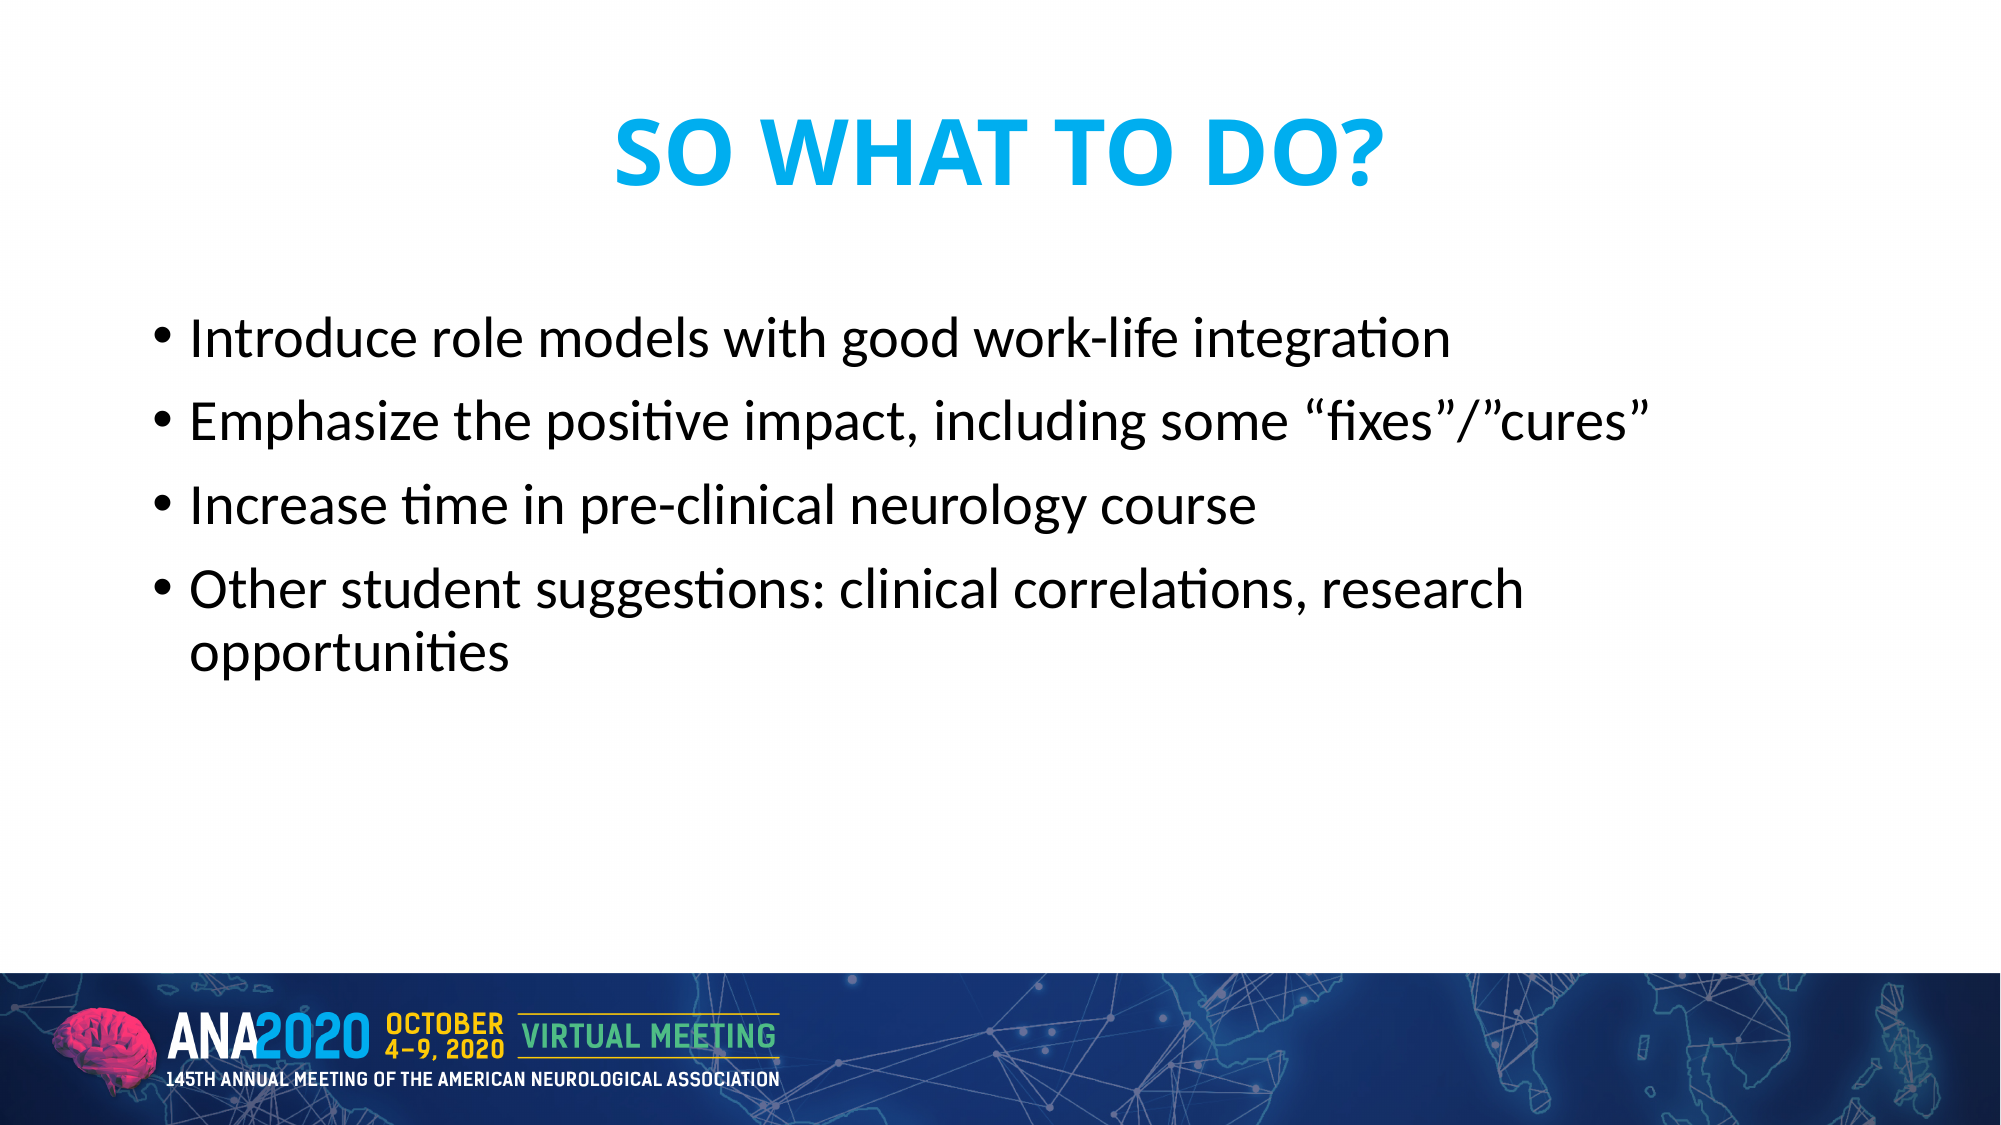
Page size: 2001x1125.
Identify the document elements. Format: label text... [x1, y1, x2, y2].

list Introduce role models with good work-life integration Emphasize the positive impact, including some “fixes”/”cures” Increase time in pre-clinical neurology course Other student suggestions: clinical correlations, research opportunities [137, 299, 1863, 937]
title SO WHAT TO DO? [137, 47, 1863, 265]
picture [0, 0, 2001, 1125]
